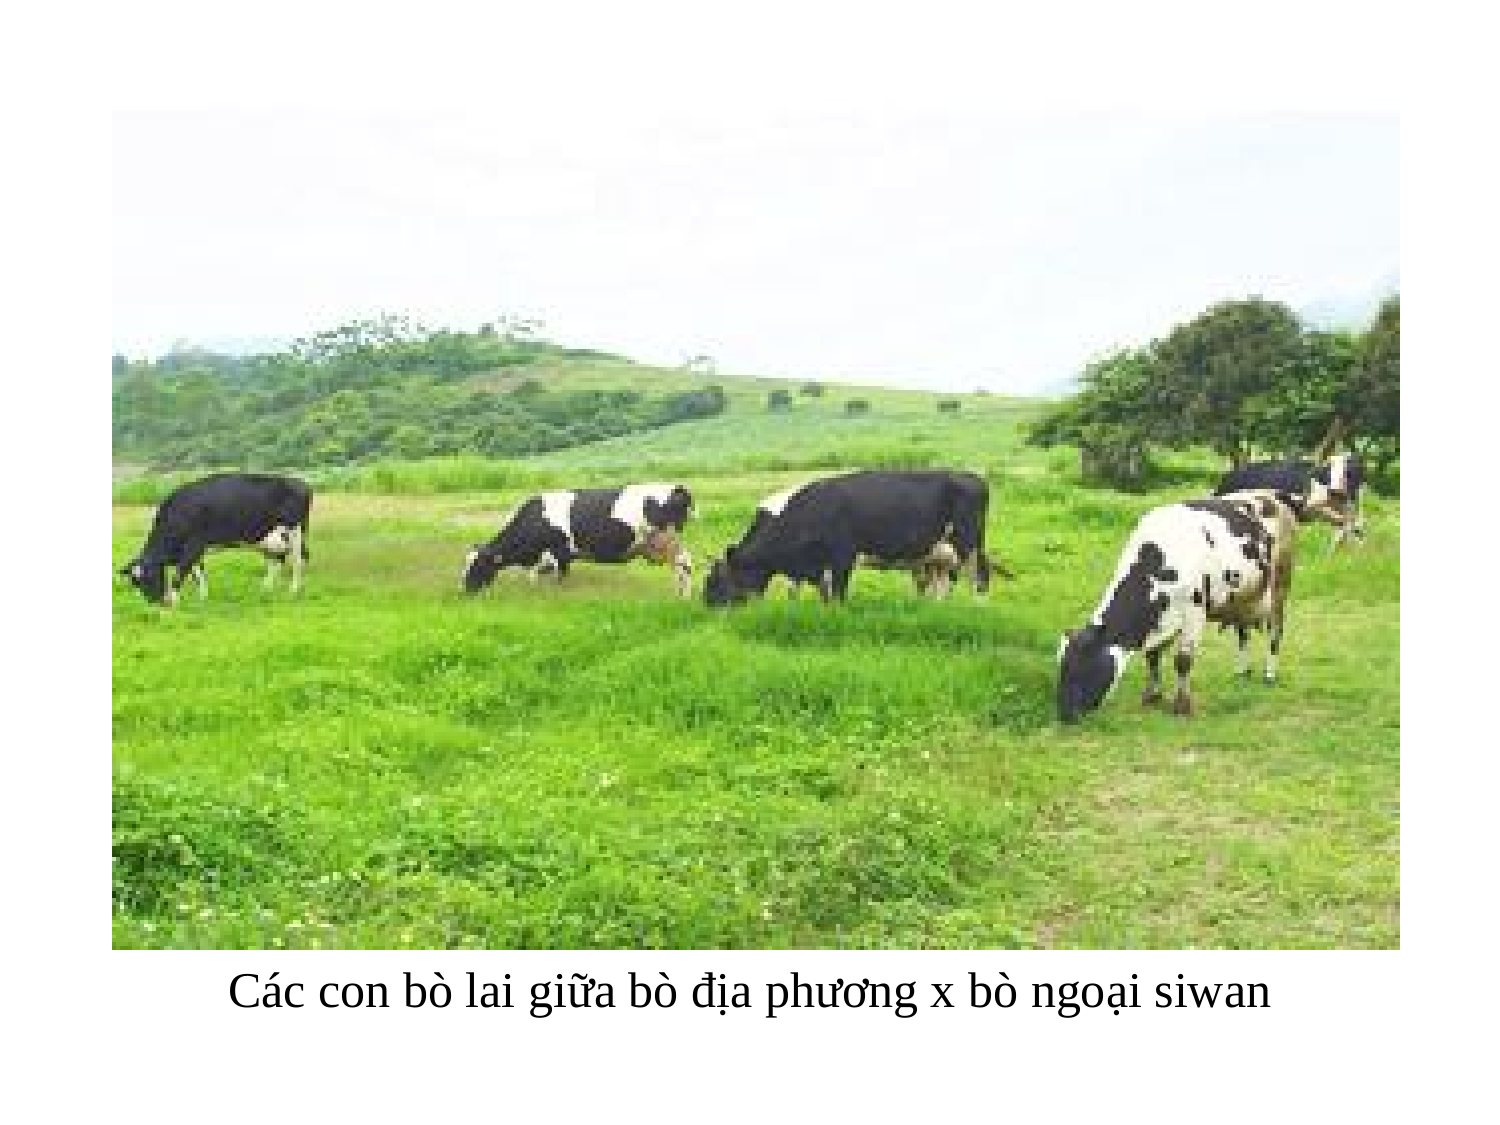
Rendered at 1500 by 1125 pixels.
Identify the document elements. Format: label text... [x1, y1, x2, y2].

text_box Các con bò lai giữa bò địa phương x bò ngoại siwan [112, 950, 1388, 1025]
picture [112, 99, 1400, 950]
